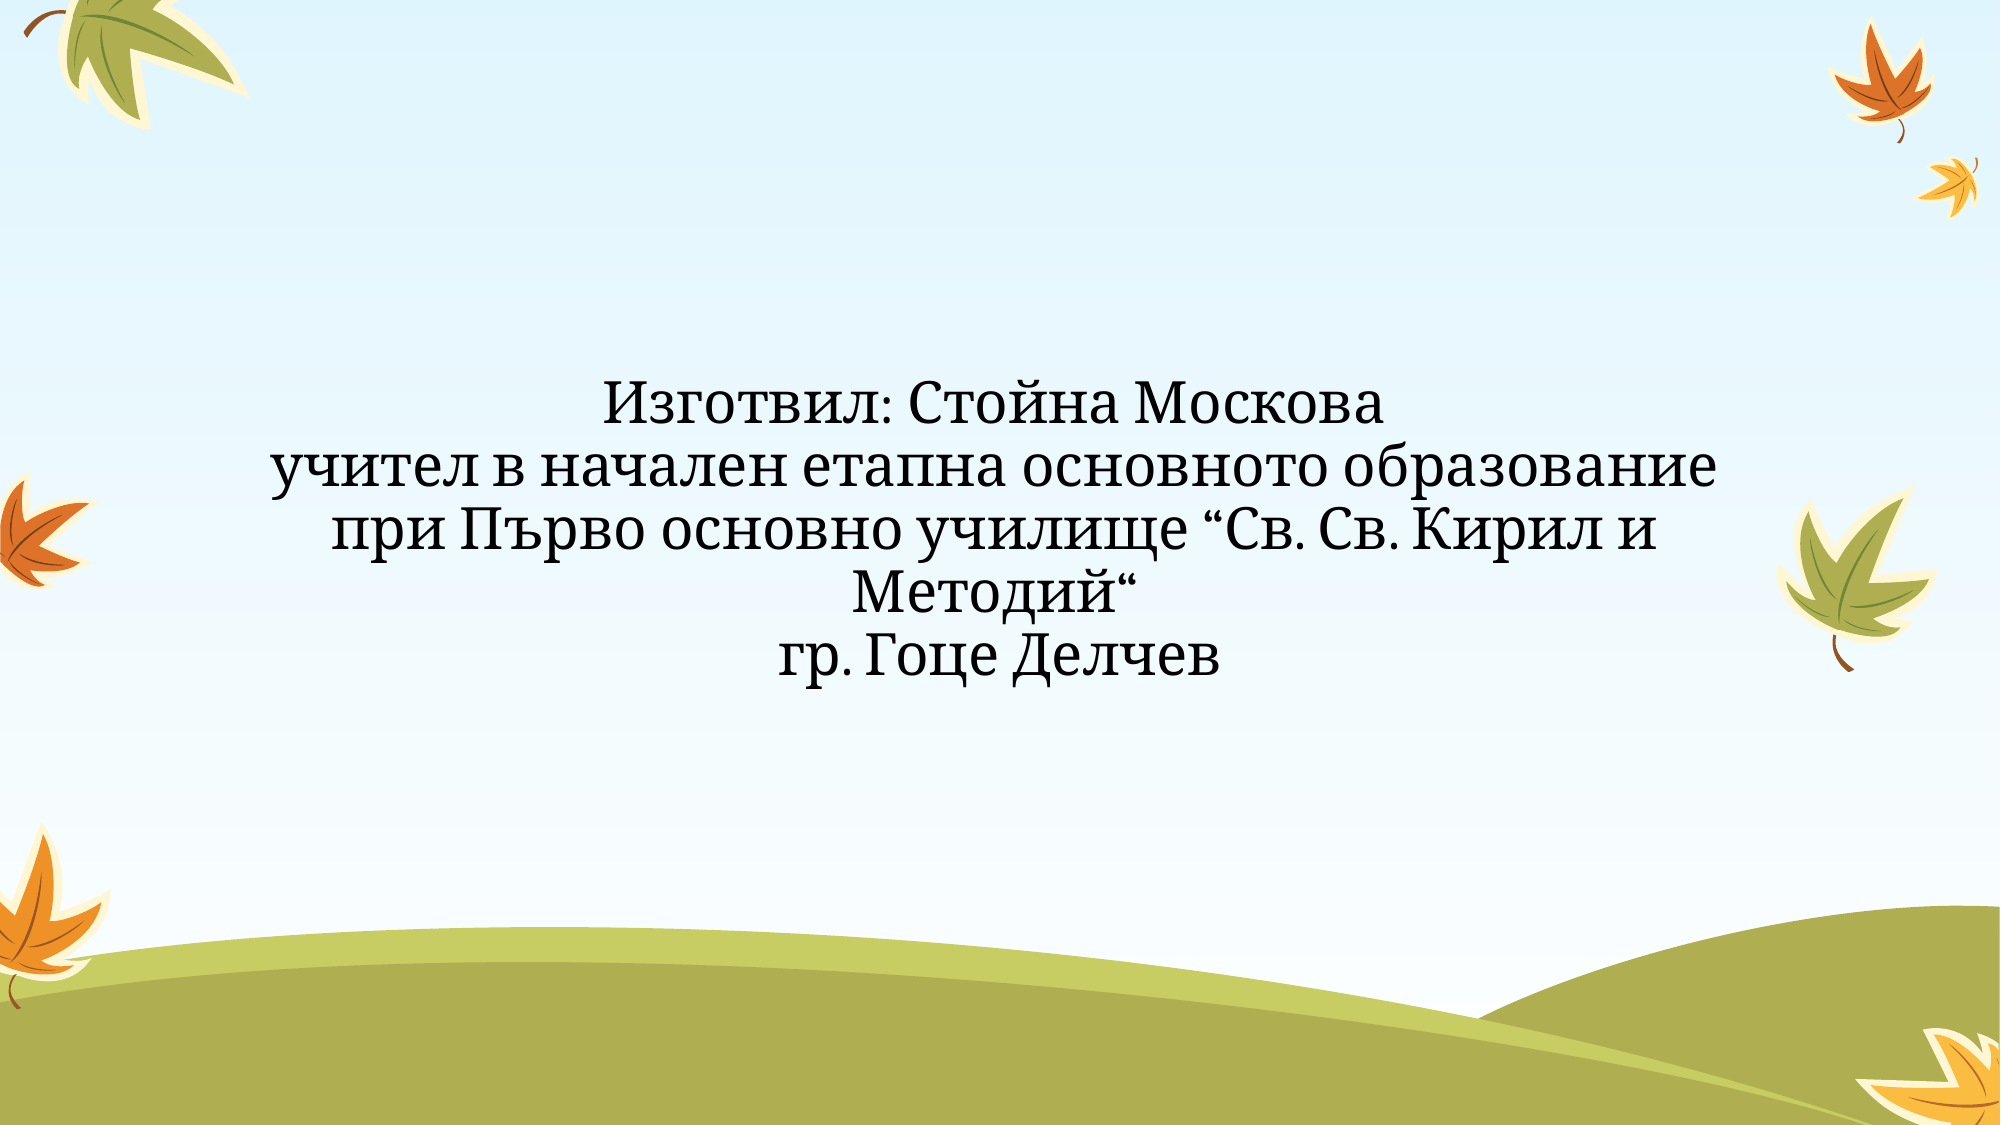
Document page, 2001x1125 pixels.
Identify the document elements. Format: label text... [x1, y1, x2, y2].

title Изготвил: Стойна Москова учител в начален етапна основното образование при Първо основно училище “Св. Св. Кирил и Методий“ гр. Гоце Делчев [240, 114, 1749, 696]
